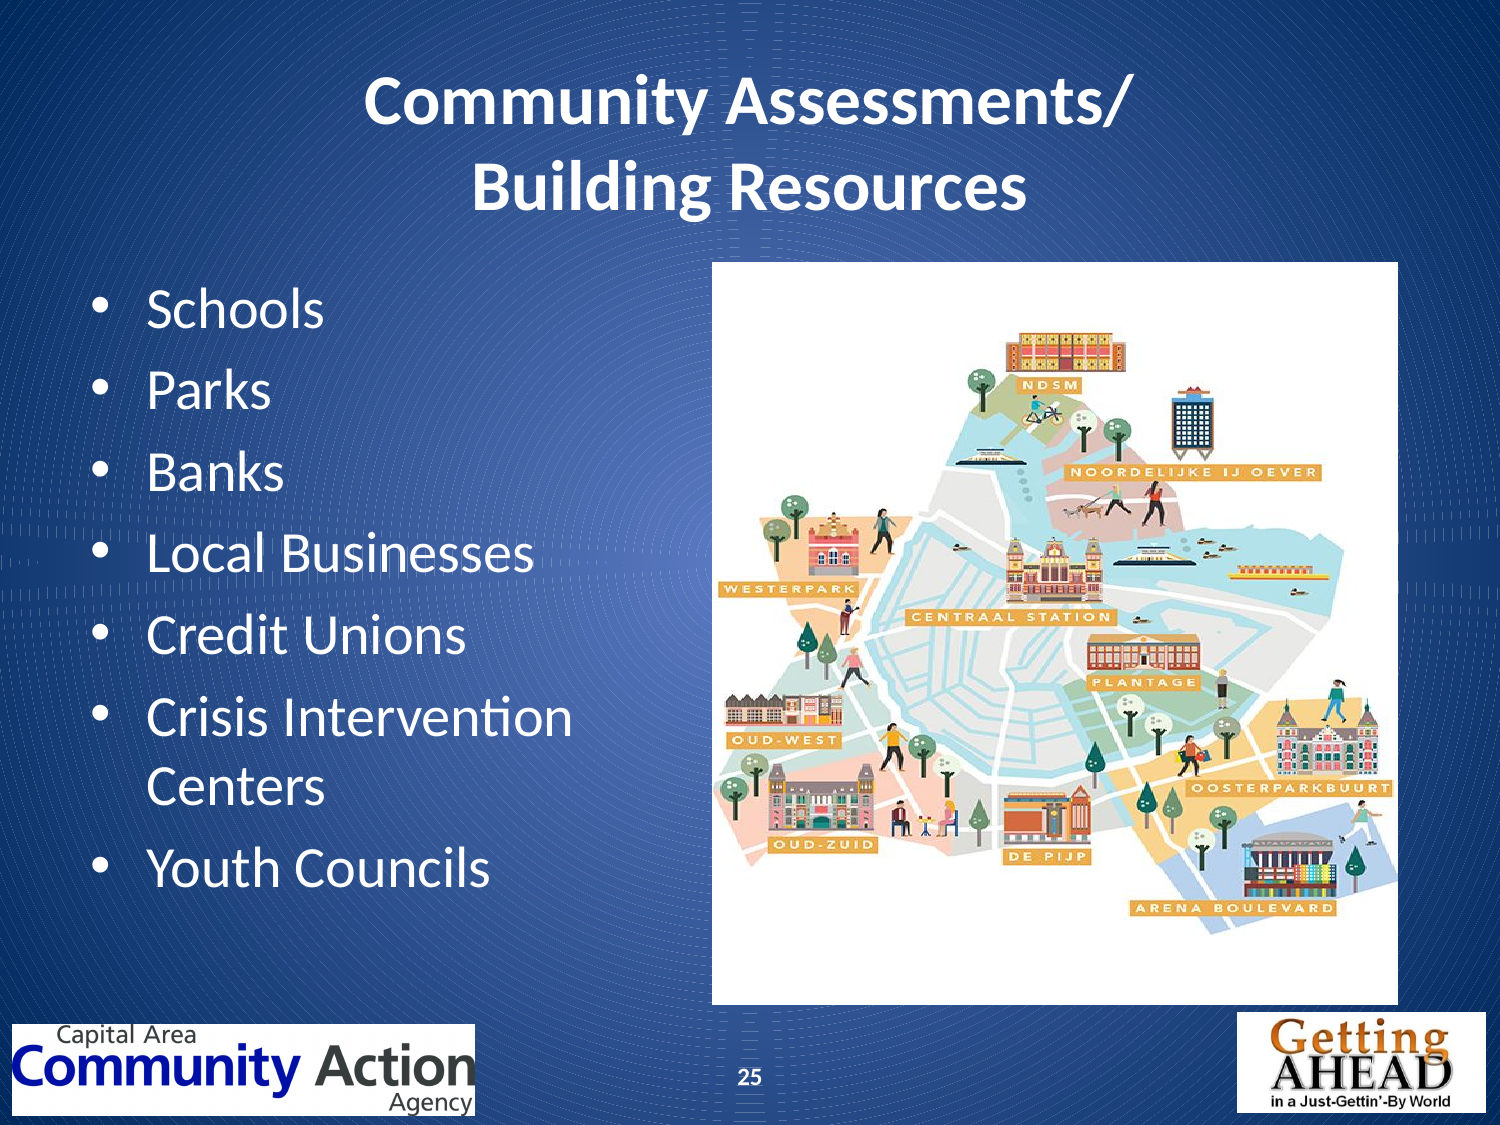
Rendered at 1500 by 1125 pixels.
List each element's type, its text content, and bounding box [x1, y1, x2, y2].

picture [1237, 1012, 1486, 1113]
slide_number 25 [575, 1045, 925, 1105]
picture [12, 1024, 475, 1116]
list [712, 262, 1399, 1006]
list Schools Parks Banks Local Businesses Credit Unions Crisis Intervention Centers Youth Councils [75, 262, 710, 1005]
title Community Assessments/ Building Resources [75, 45, 1425, 233]
